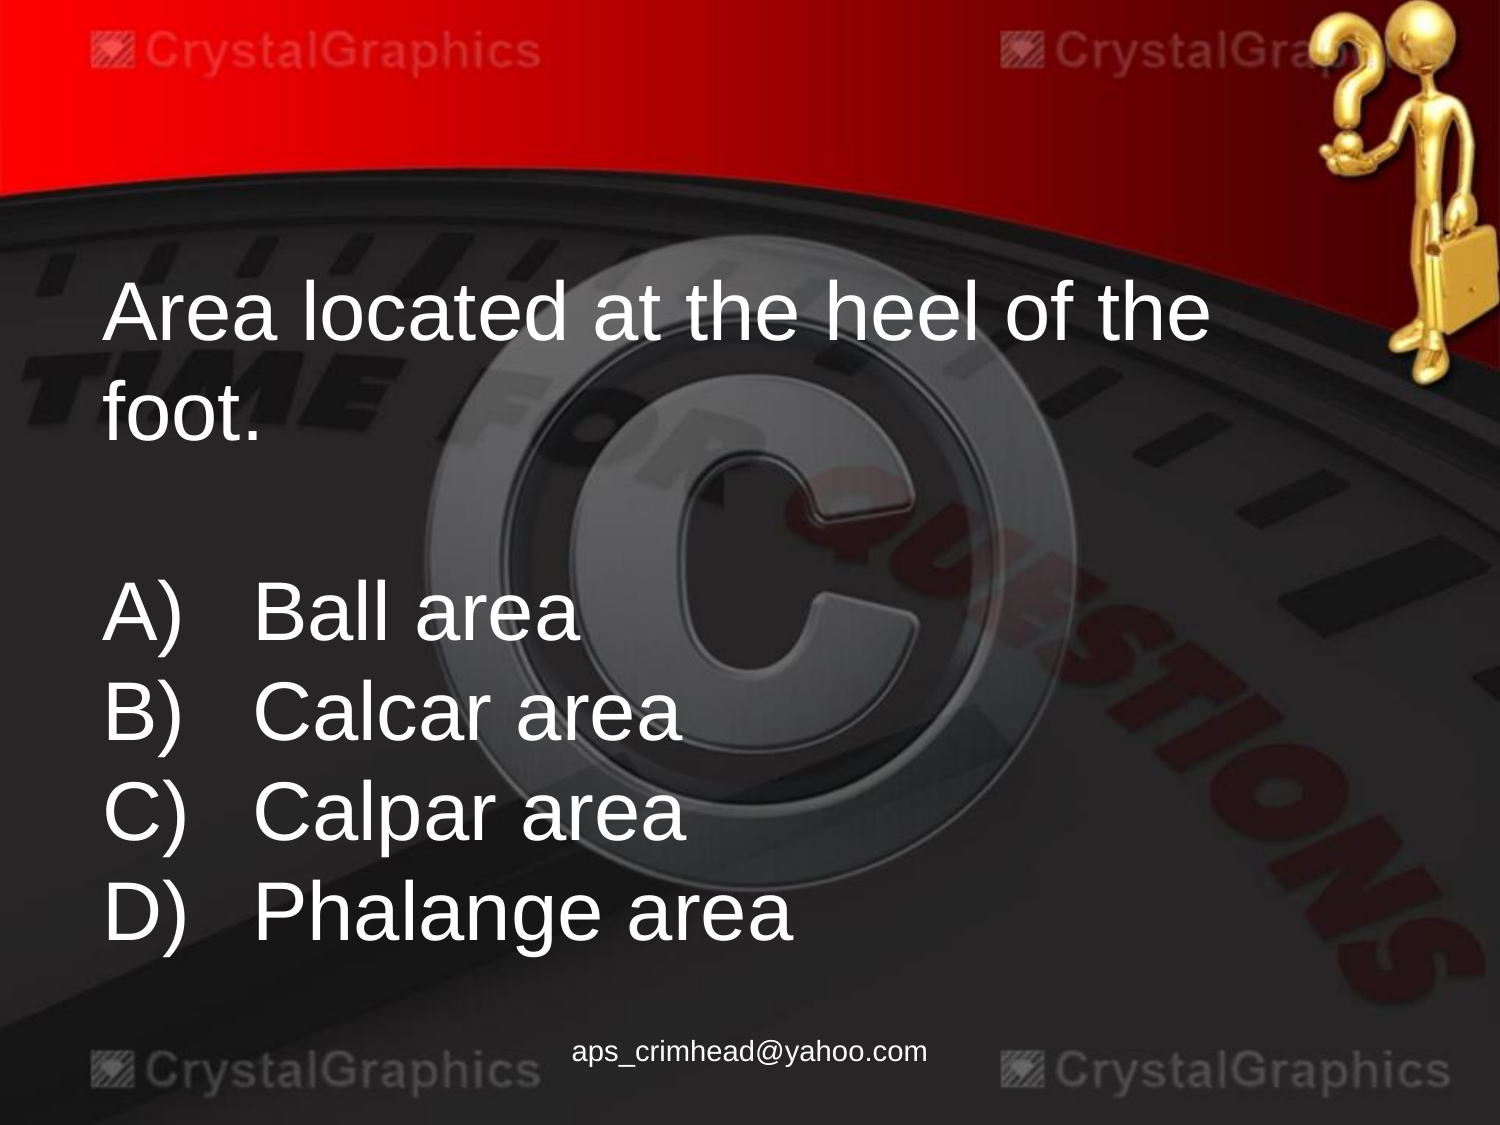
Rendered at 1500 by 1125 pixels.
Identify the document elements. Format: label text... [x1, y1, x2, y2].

text_box Area located at the heel of the foot. A) Ball area B) Calcar area C) Calpar area D) Phalange area [87, 249, 1346, 965]
footer aps_crimhead@yahoo.com [512, 1025, 988, 1113]
picture [0, 0, 1500, 1125]
